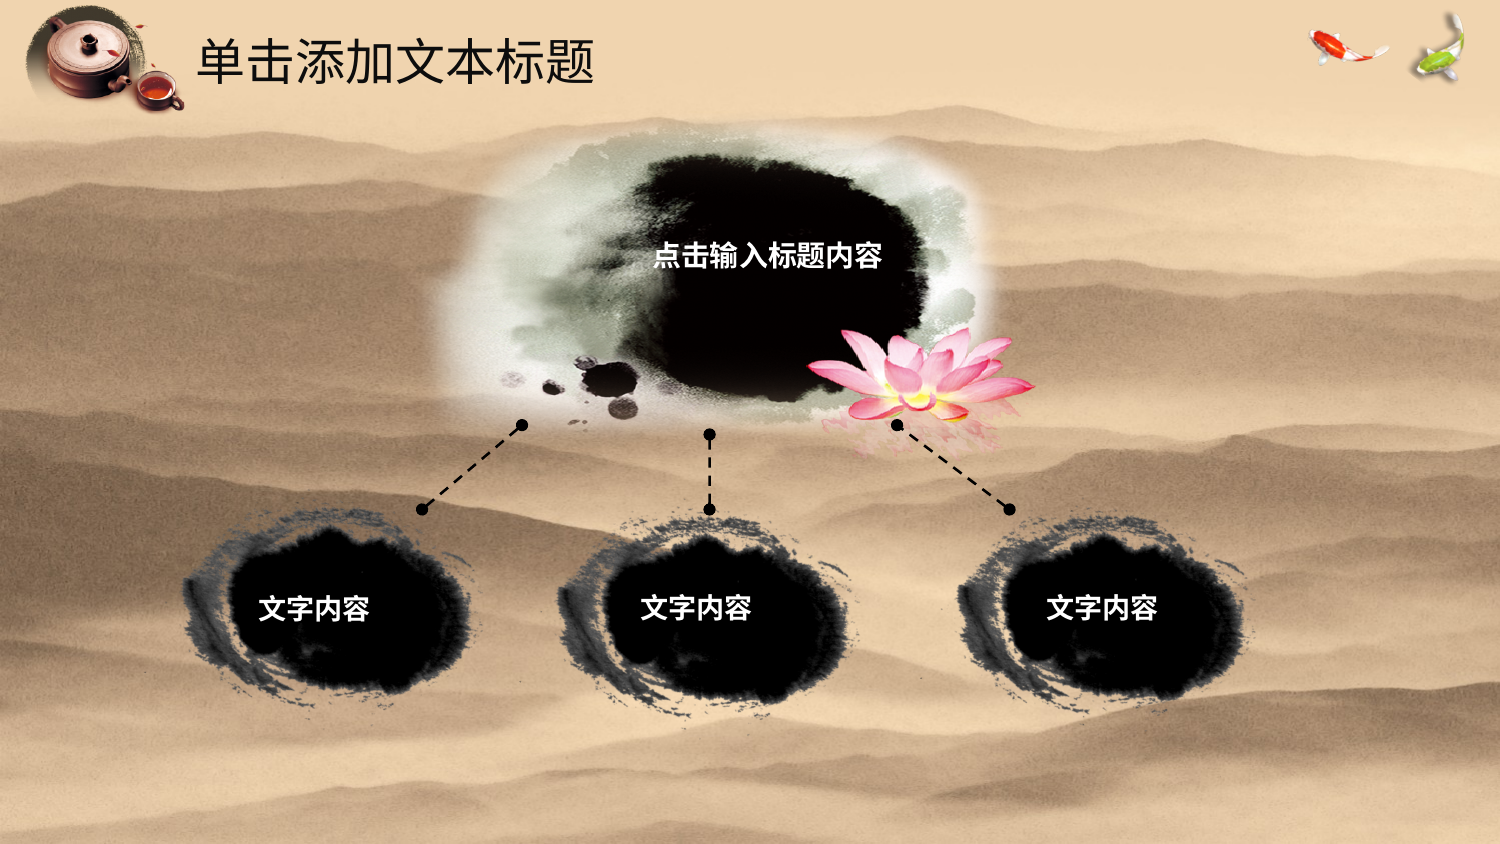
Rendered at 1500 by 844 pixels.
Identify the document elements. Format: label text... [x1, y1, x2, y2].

text_box 单击添加文本标题 [195, 20, 621, 101]
picture [0, 0, 1500, 844]
